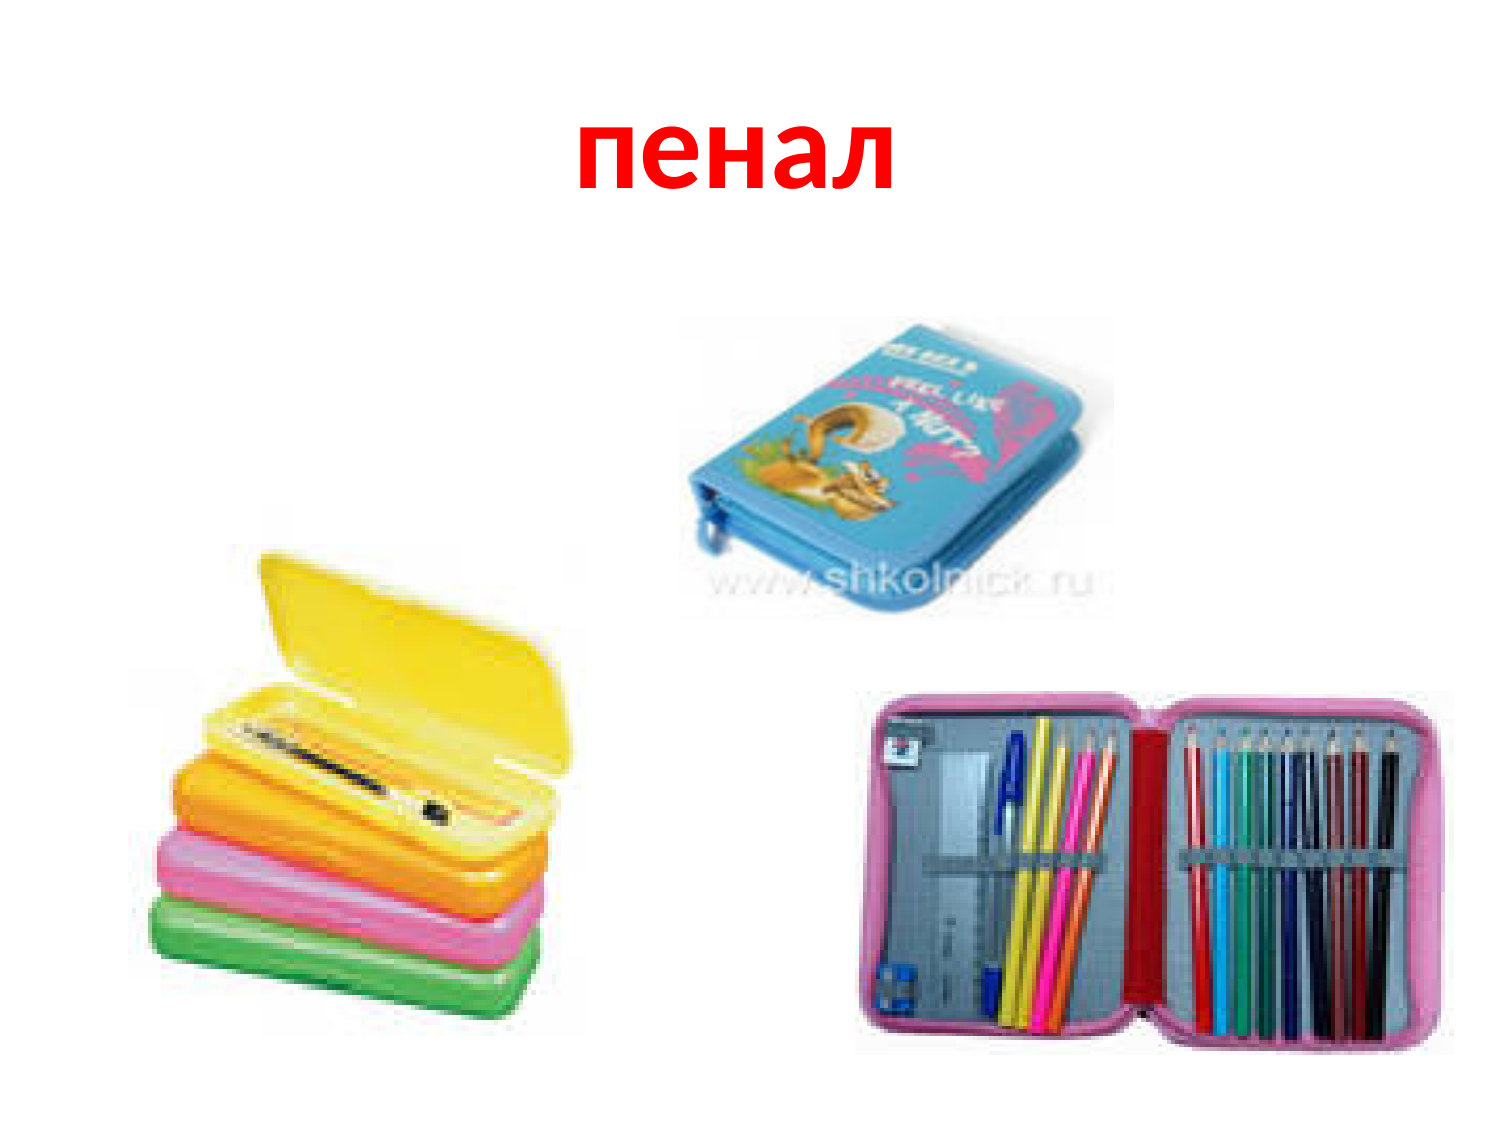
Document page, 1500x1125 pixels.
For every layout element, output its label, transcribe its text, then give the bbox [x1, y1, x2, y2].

picture [679, 316, 1114, 622]
picture [855, 691, 1454, 1055]
picture [128, 503, 587, 1067]
title пенал [75, 45, 1425, 233]
